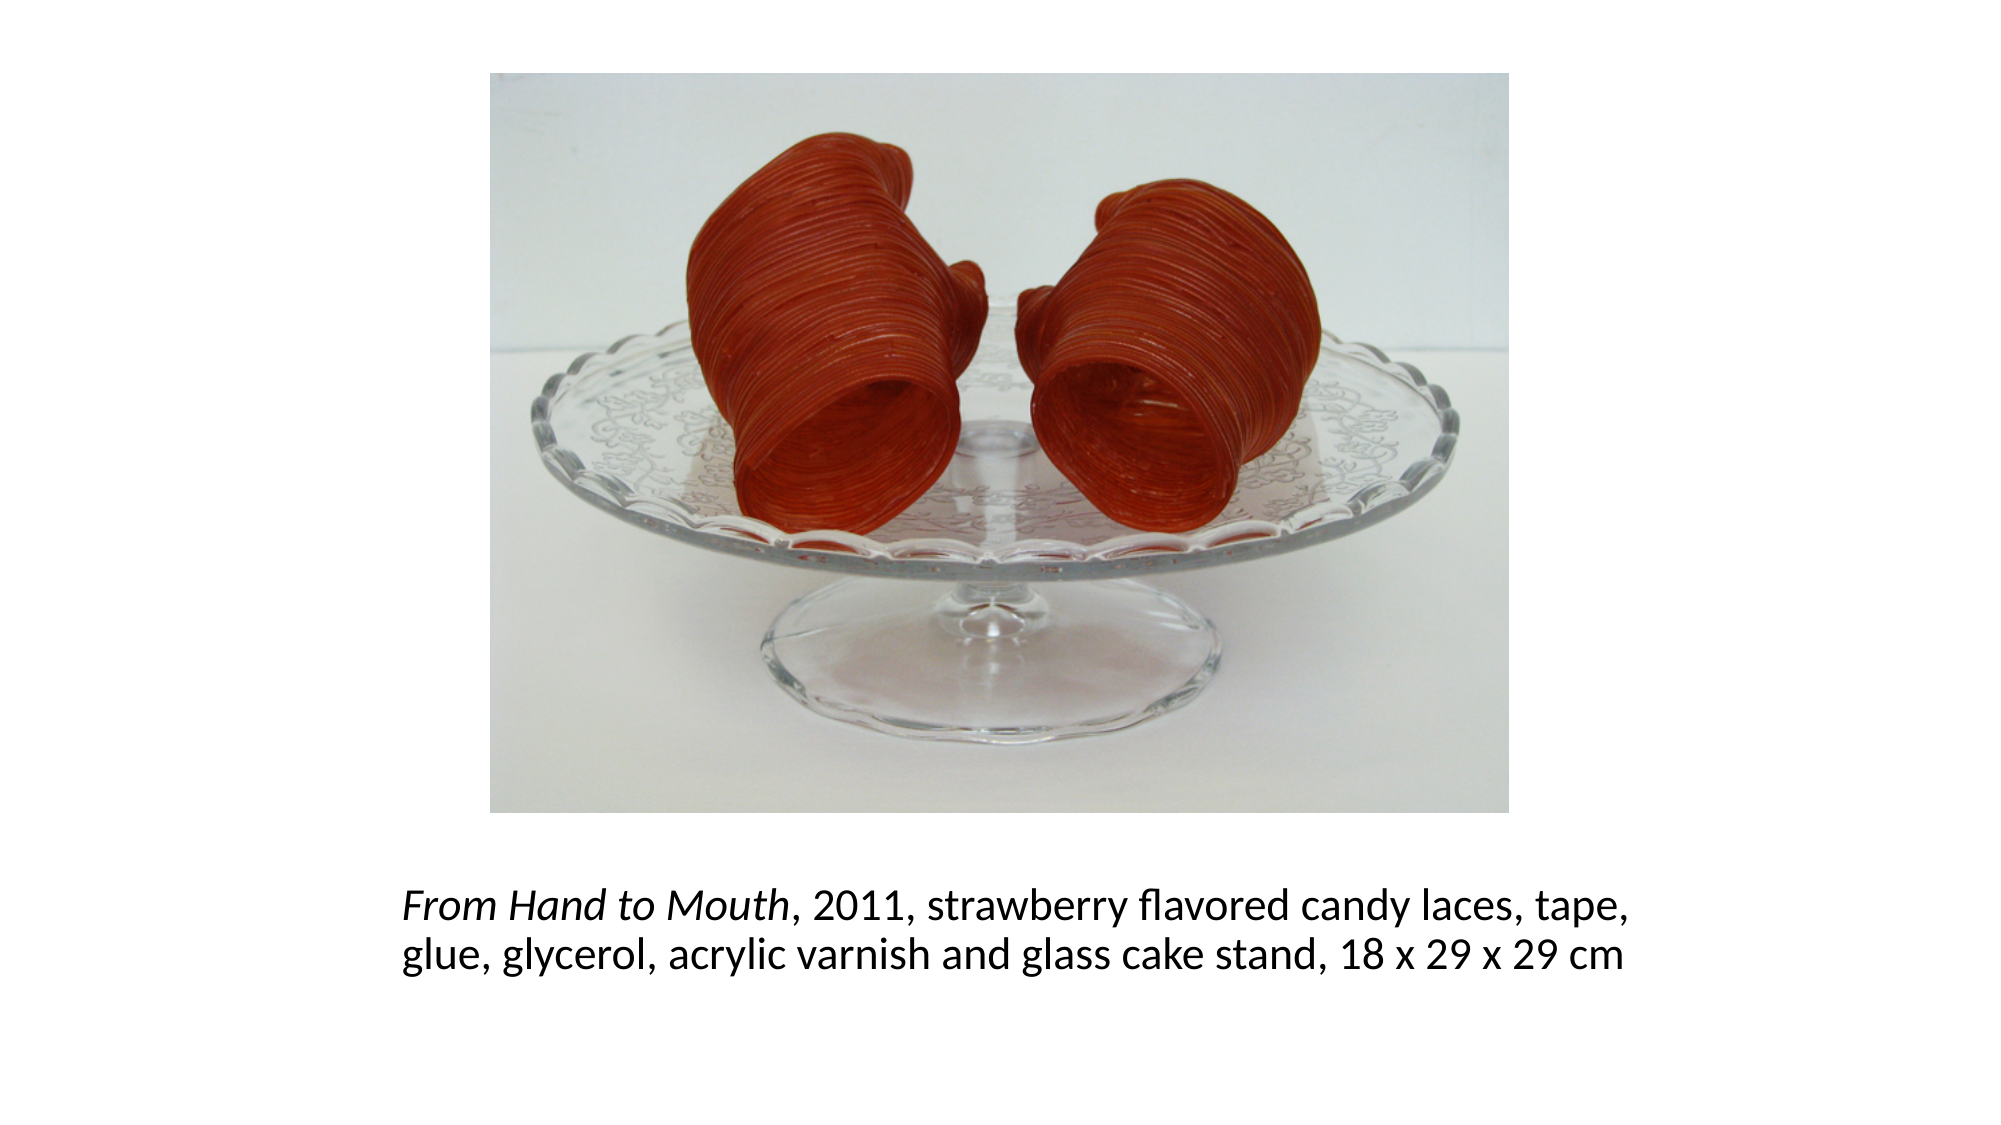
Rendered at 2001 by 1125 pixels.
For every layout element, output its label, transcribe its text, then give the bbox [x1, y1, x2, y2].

picture [490, 73, 1509, 813]
list From Hand to Mouth, 2011, strawberry flavored candy laces, tape, glue, glycerol, acrylic varnish and glass cake stand, 18 x 29 x 29 cm [386, 873, 1721, 1091]
